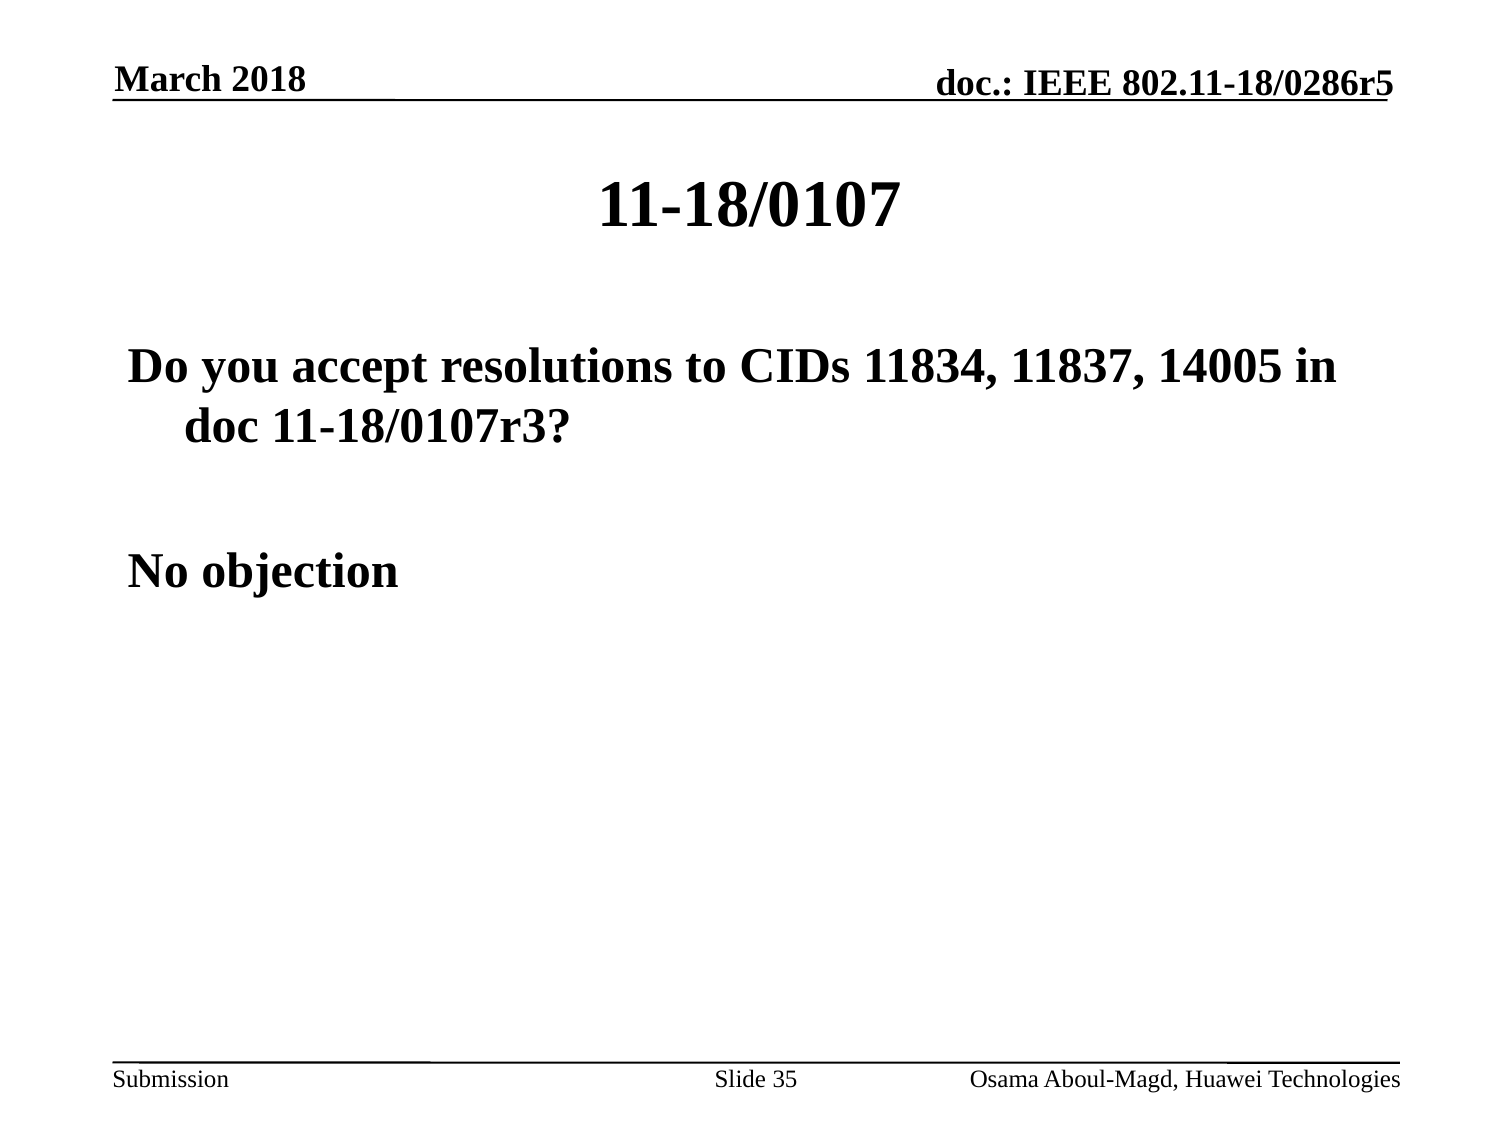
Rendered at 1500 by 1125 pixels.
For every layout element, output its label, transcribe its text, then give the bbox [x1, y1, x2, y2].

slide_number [114, 54, 423, 100]
list Do you accept resolutions to CIDs 11834, 11837, 14005 in doc 11-18/0107r3? No objection [112, 324, 1388, 1000]
footer Osama Aboul-Magd, Huawei Technologies [878, 1061, 1402, 1093]
slide_number Slide 35 [712, 1061, 800, 1123]
title 11-18/0107 [112, 112, 1388, 288]
